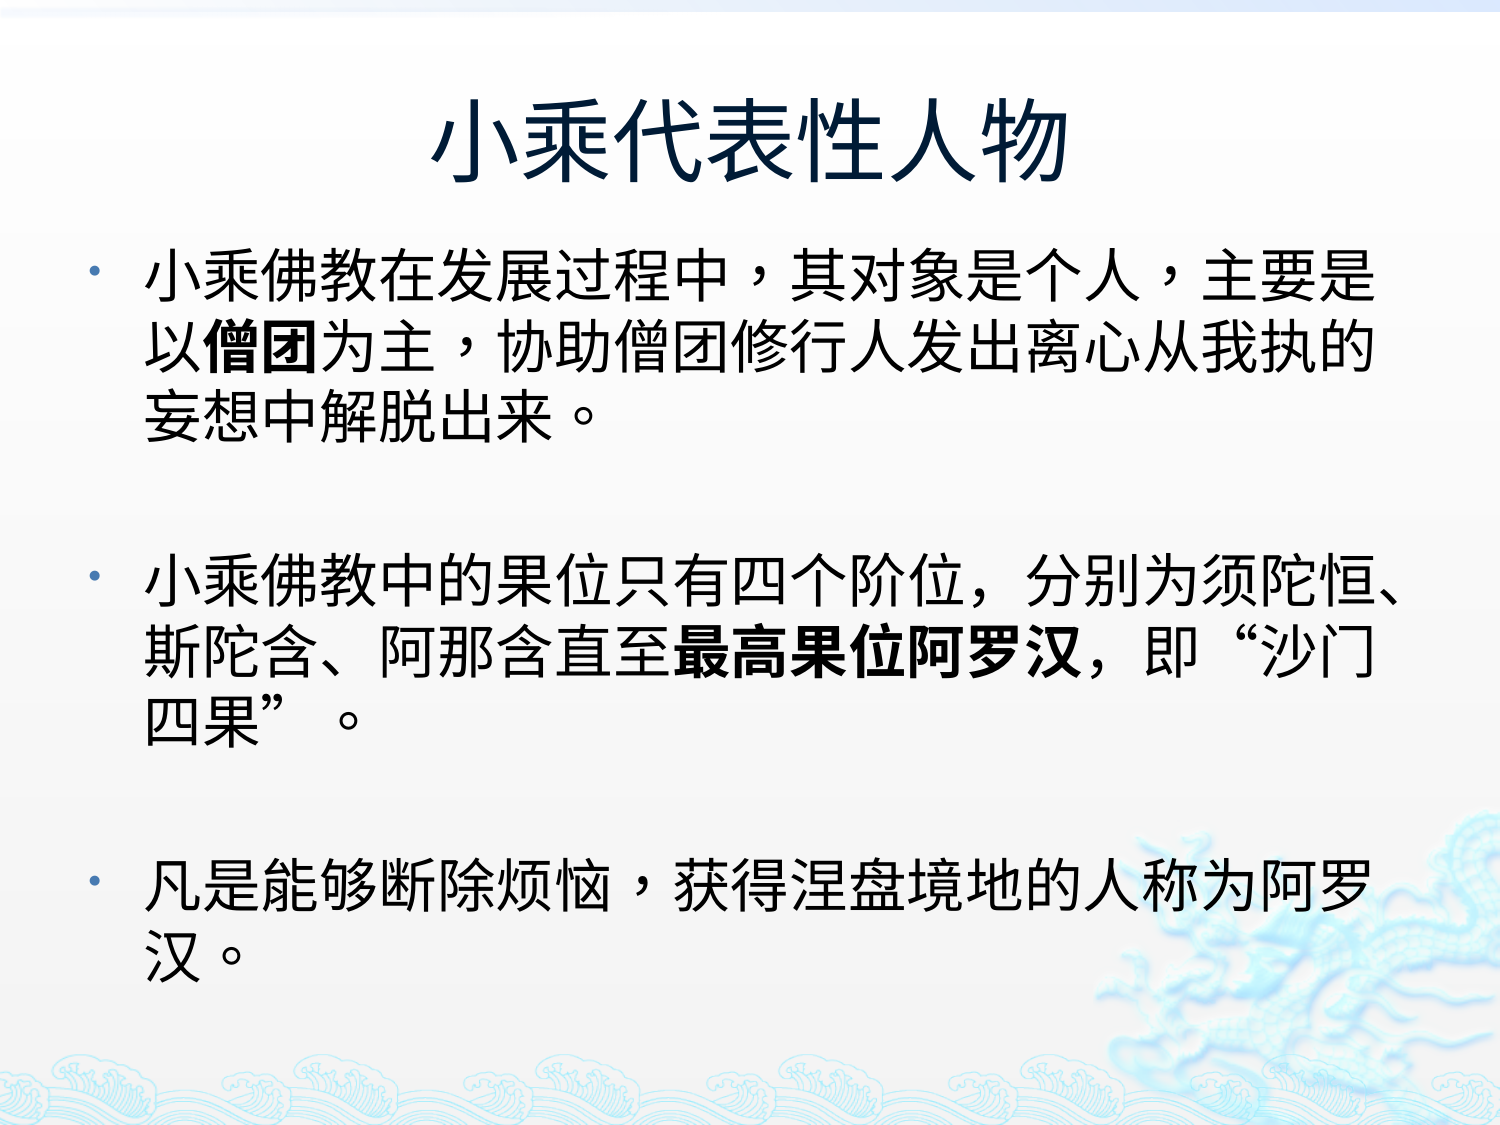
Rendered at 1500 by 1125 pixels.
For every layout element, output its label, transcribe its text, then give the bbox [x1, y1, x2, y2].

list 小乘佛教在发展过程中，其对象是个人，主要是以僧团为主，协助僧团修行人发出离心从我执的妄想中解脱出来。 小乘佛教中的果位只有四个阶位，分别为须陀恒、斯陀含、阿那含直至最高果位阿罗汉，即“沙门四果”。 凡是能够断除烦恼，获得涅盘境地的人称为阿罗汉。 [75, 231, 1425, 1005]
title 小乘代表性人物 [75, 45, 1425, 231]
